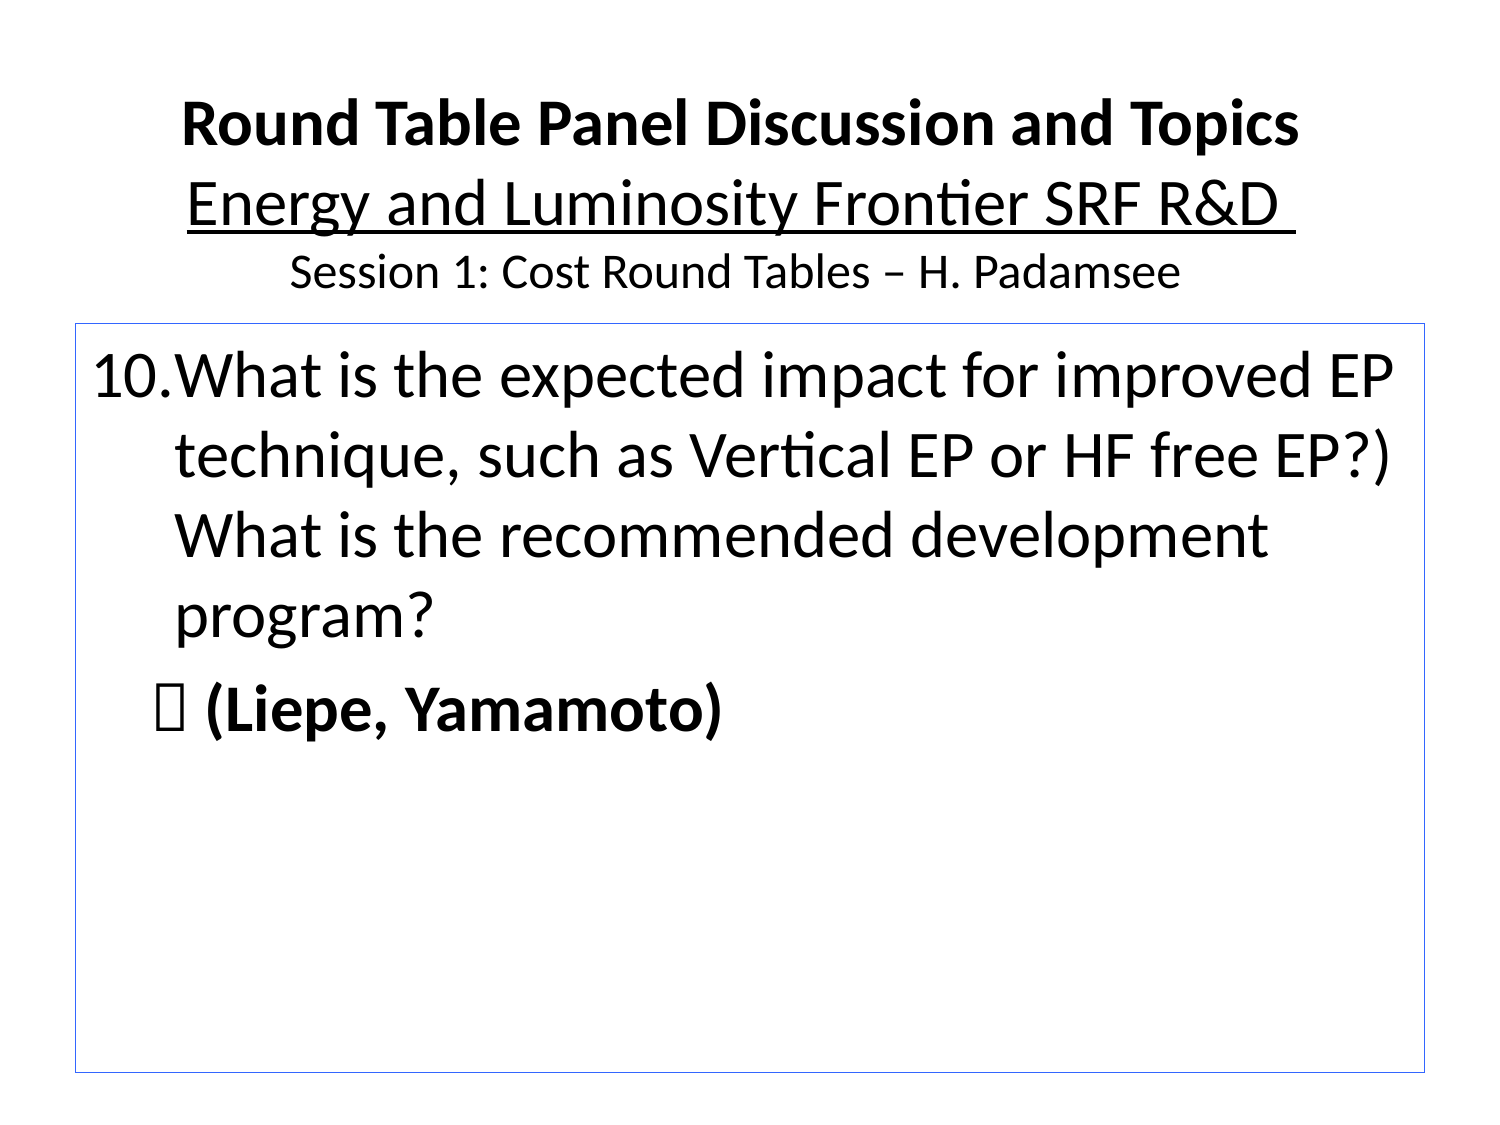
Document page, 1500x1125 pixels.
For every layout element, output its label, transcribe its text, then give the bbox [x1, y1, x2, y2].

title Round Table Panel Discussion and Topics Energy and Luminosity Frontier SRF R&D Session 1: Cost Round Tables – H. Padamsee [66, 79, 1417, 298]
list What is the expected impact for improved EP technique, such as Vertical EP or HF free EP?) What is the recommended development program?  (Liepe, Yamamoto) [75, 323, 1425, 1073]
